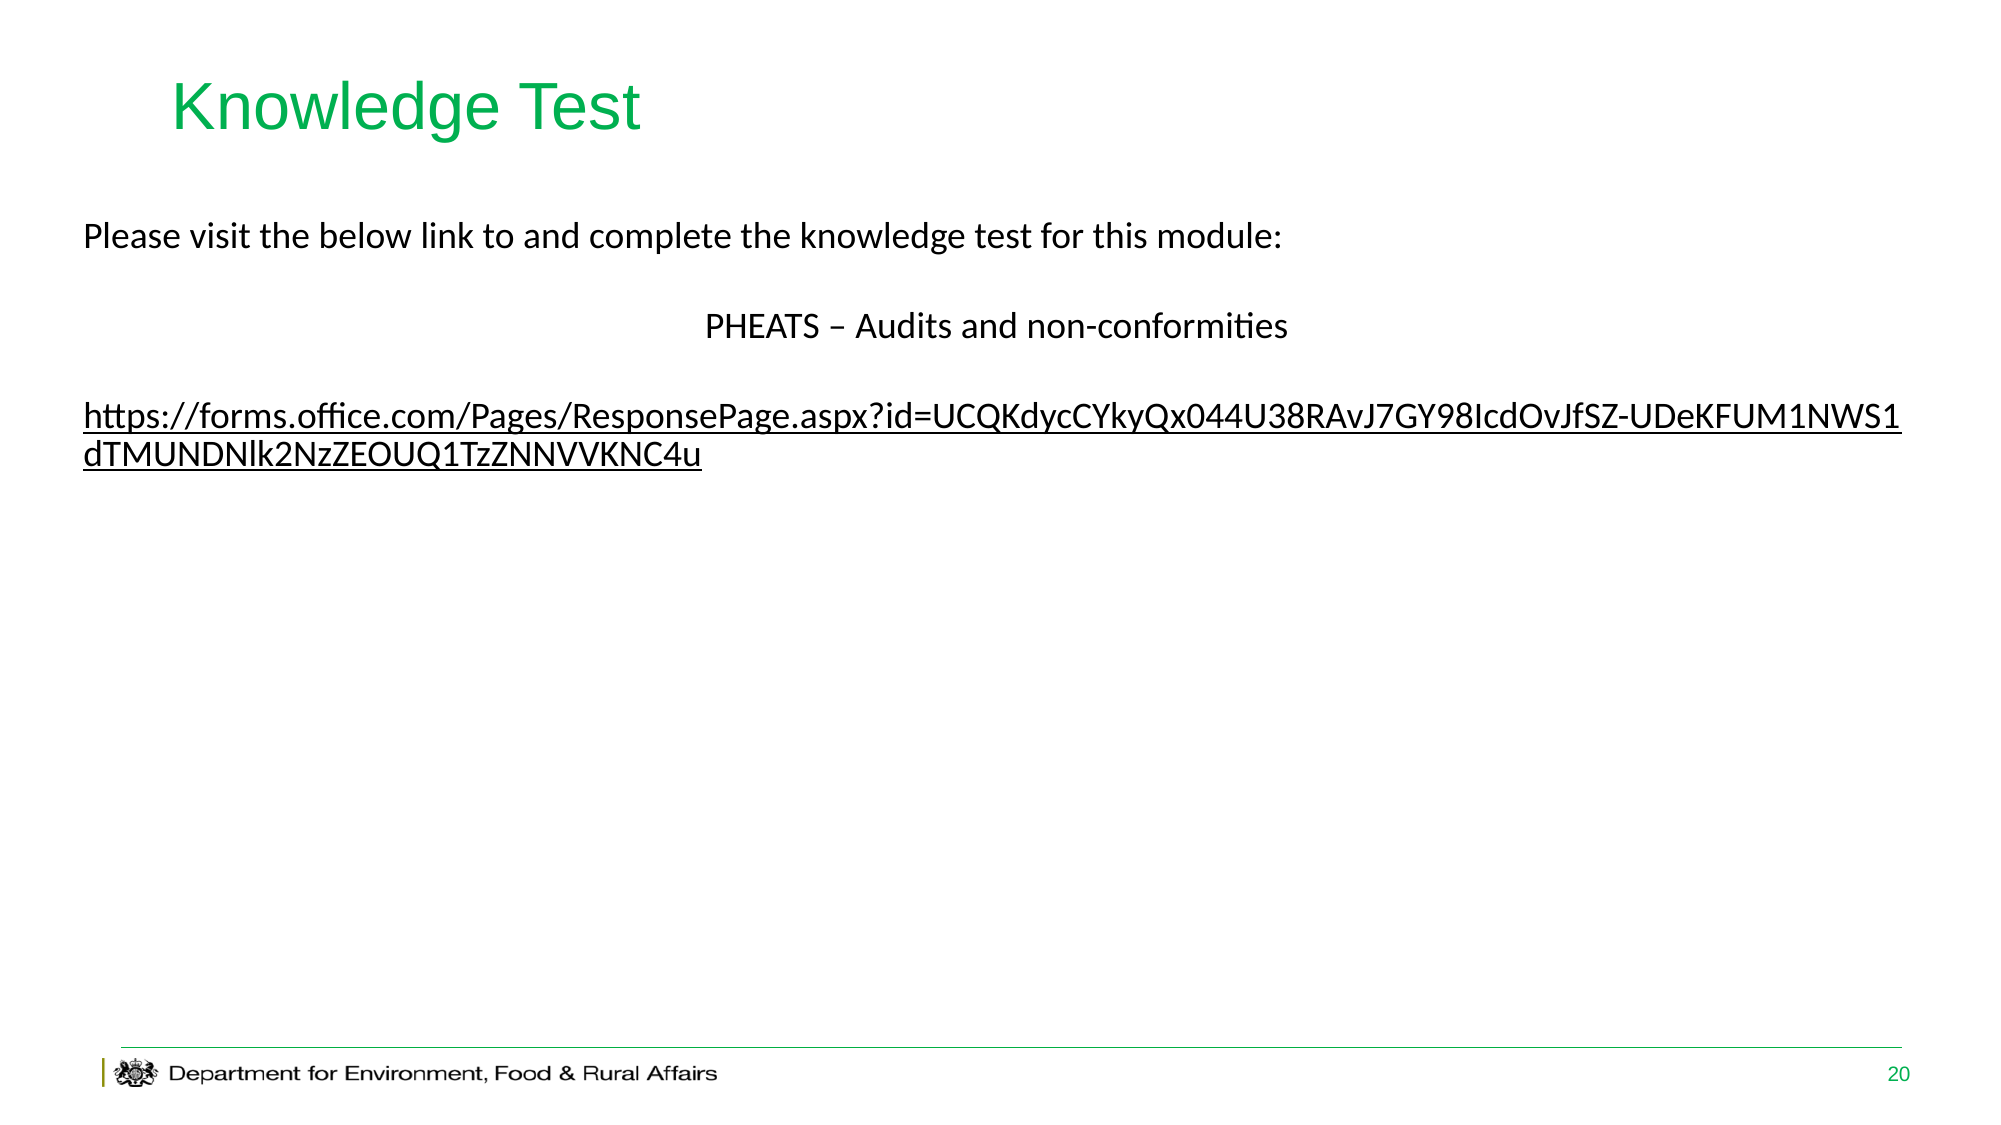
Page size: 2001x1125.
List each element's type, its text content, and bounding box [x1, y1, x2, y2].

slide_number 20 [1835, 1042, 1926, 1103]
picture [102, 1058, 717, 1087]
text_box Please visit the below link to and complete the knowledge test for this module: PHEATS – Audits and non-conformities https://forms.office.com/Pages/ResponsePage.aspx?id=UCQKdycCYkyQx044U38RAvJ7GY98IcdOvJfSZ-UDeKFUM1NWS1dTMUNDNlk2NzZEOUQ1TzZNNVVKNC4u [68, 204, 1926, 489]
title Knowledge Test [0, 64, 1085, 144]
